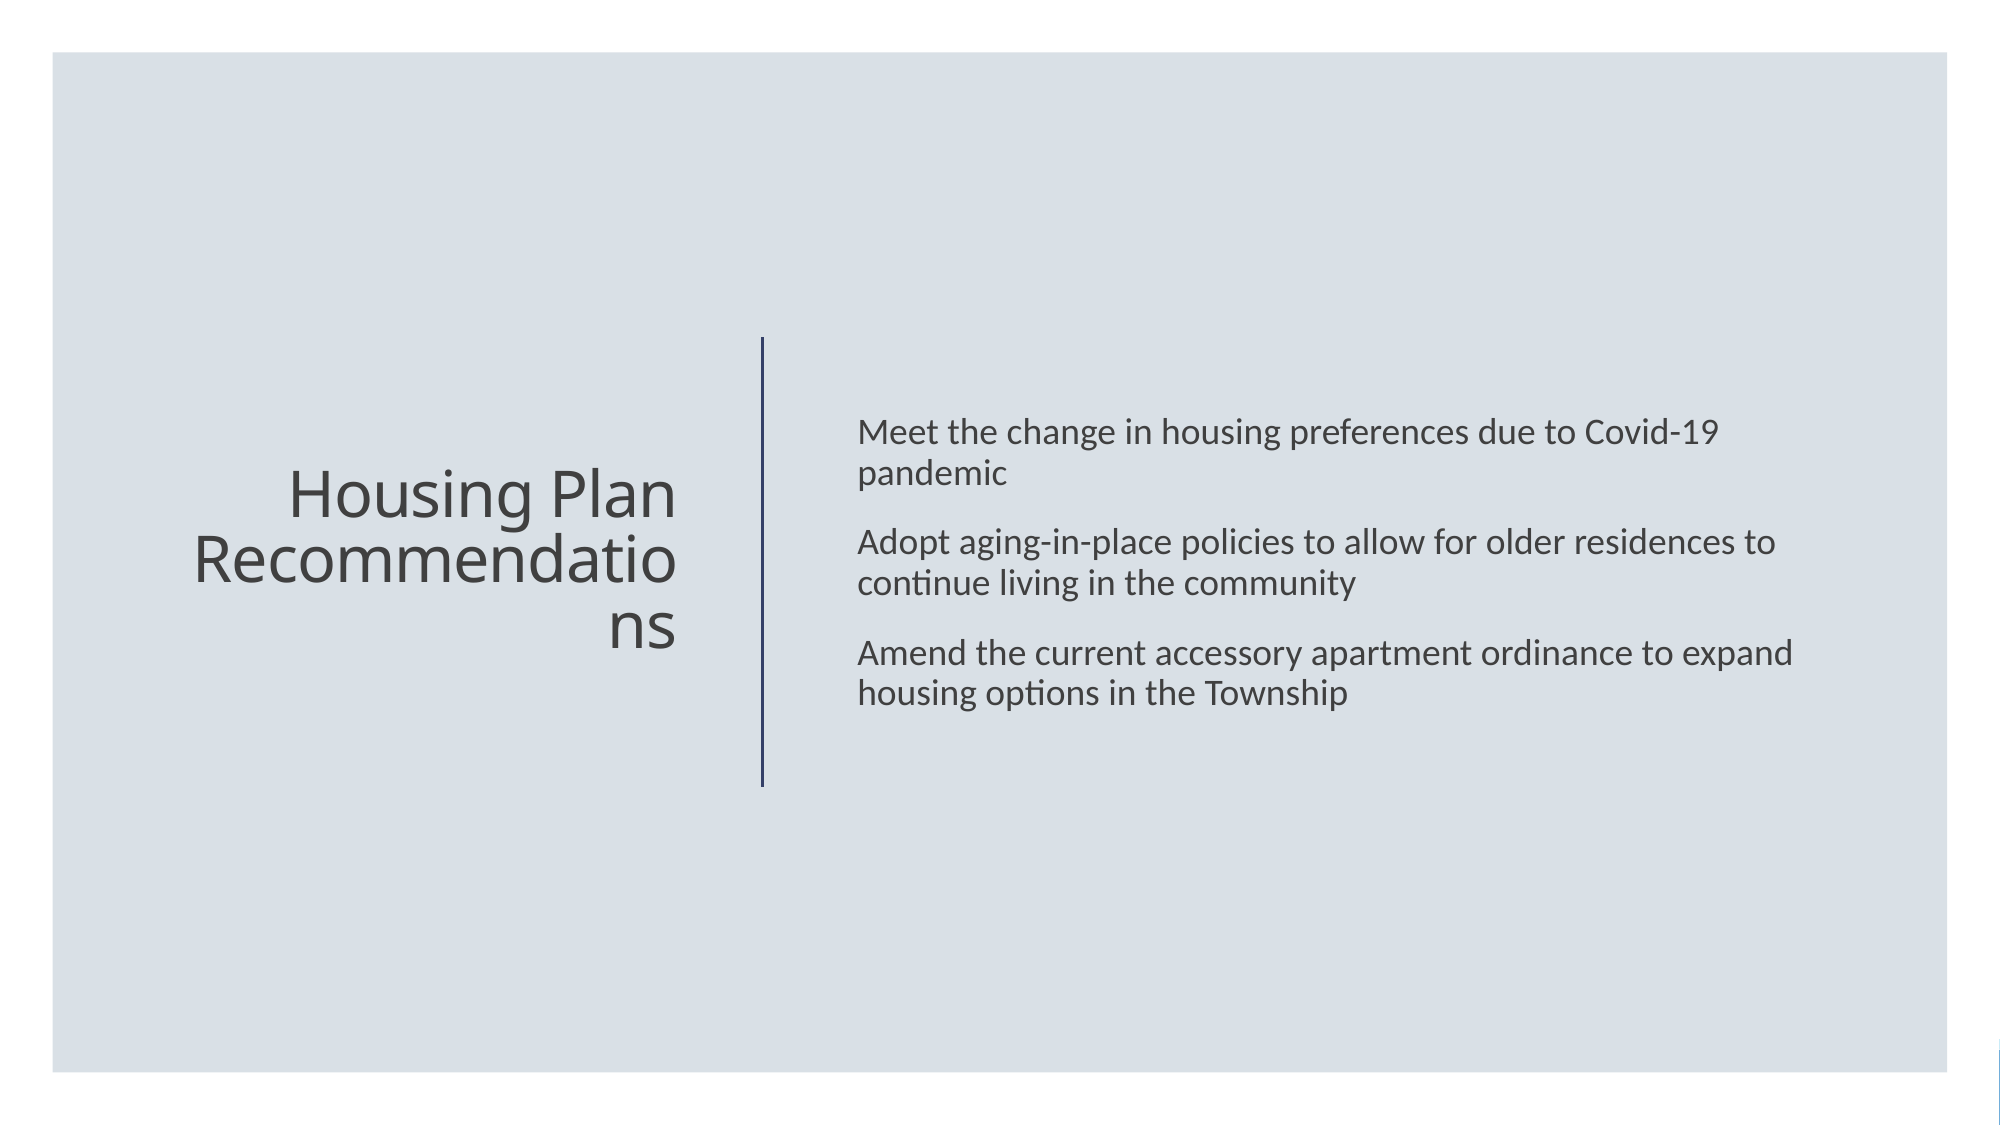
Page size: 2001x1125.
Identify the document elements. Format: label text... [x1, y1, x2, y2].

list Meet the change in housing preferences due to Covid-19 pandemic Adopt aging-in-place policies to allow for older residences to continue living in the community Amend the current accessory apartment ordinance to expand housing options in the Township [842, 158, 1849, 969]
title Housing Plan Recommendations [158, 158, 693, 969]
text_box [51, 51, 1948, 1074]
text_box [0, 0, 2000, 1125]
